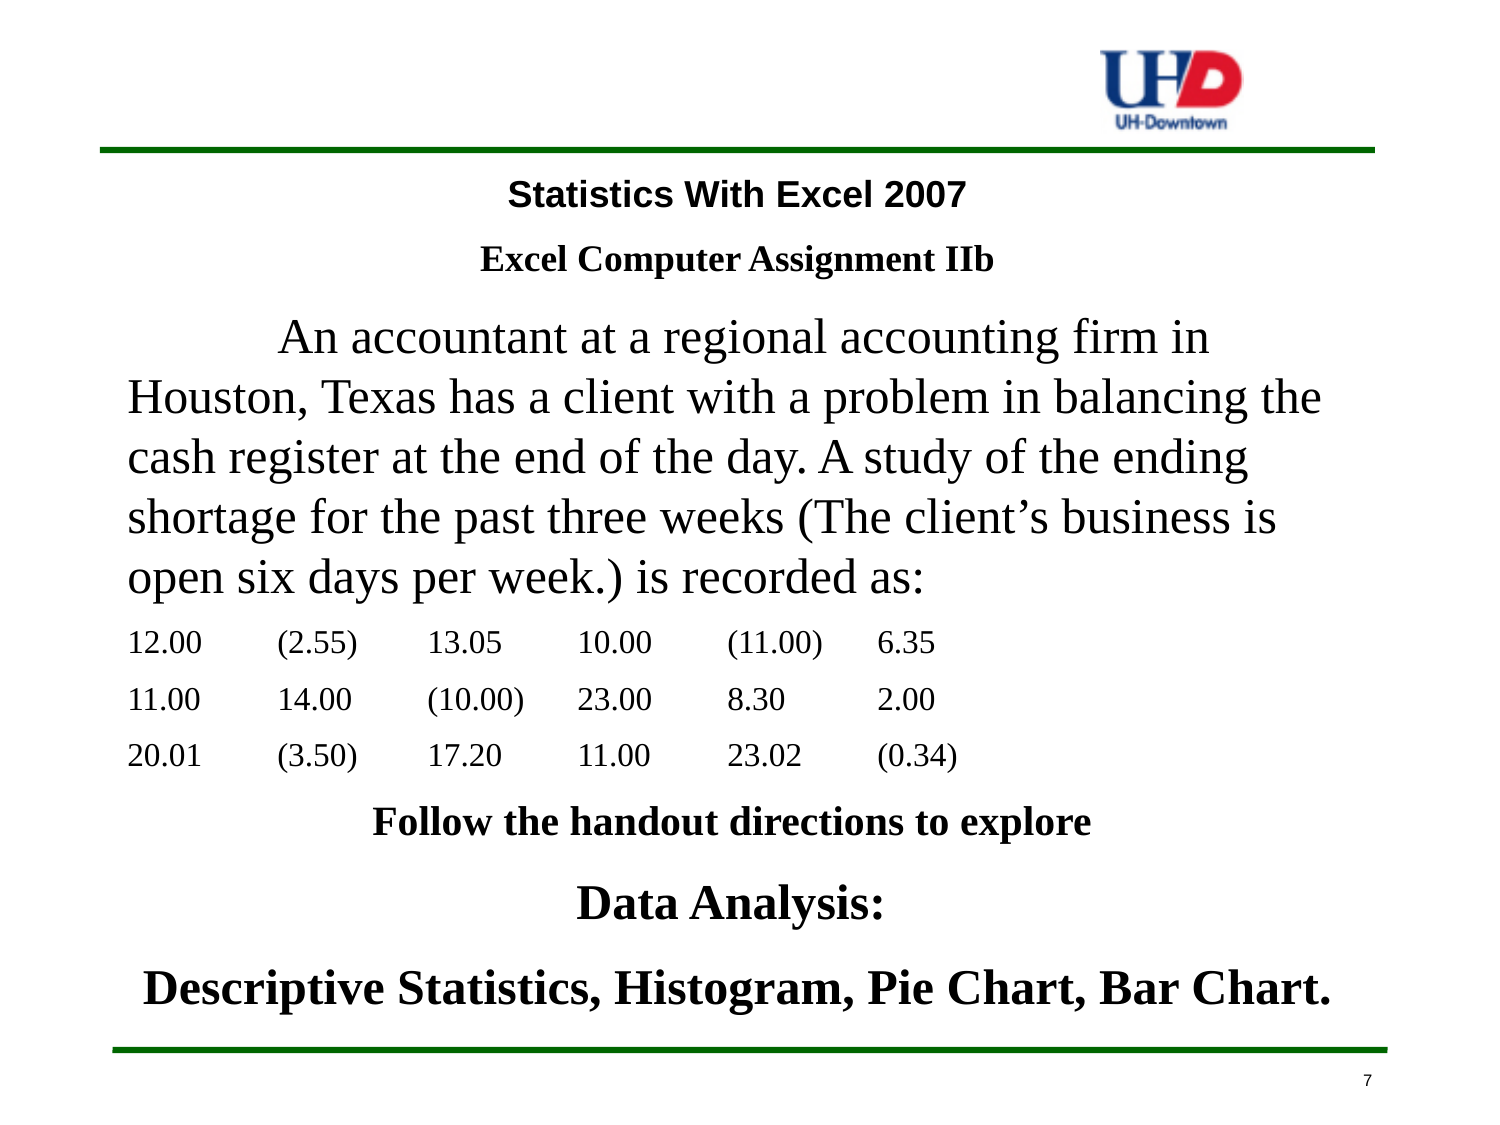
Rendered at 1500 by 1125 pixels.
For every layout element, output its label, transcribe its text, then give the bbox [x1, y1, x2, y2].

slide_number 7 [1074, 1062, 1388, 1101]
text_box Statistics With Excel 2007 Excel Computer Assignment IIb An accountant at a regional accounting firm in Houston, Texas has a client with a problem in balancing the cash register at the end of the day. A study of the ending shortage for the past three weeks (The client’s business is open six days per week.) is recorded as: 12.00 (2.55) 13.05 10.00 (11.00) 6.35 11.00 14.00 (10.00) 23.00 8.30 2.00 20.01 (3.50) 17.20 11.00 23.02 (0.34) Follow the handout directions to explore Data Analysis: Descriptive Statistics, Histogram, Pie Chart, Bar Chart. [112, 162, 1363, 1022]
picture [1100, 49, 1244, 134]
